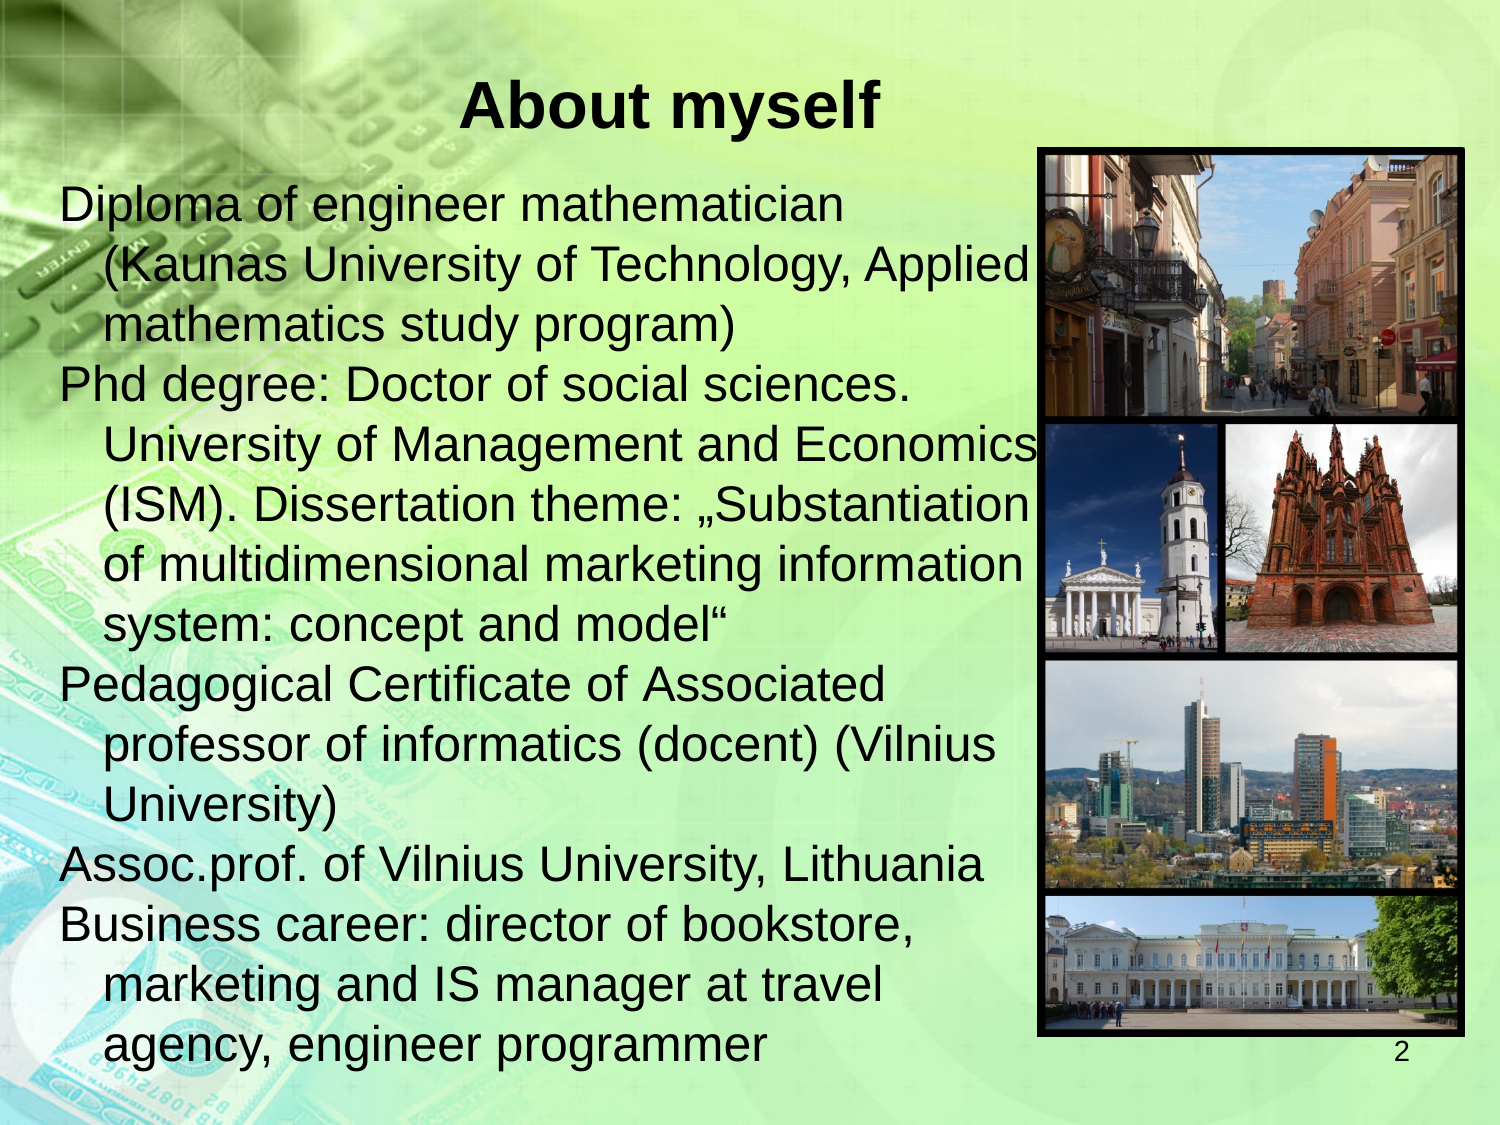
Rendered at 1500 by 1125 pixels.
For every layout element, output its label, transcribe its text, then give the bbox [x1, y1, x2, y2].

list Diploma of engineer mathematician (Kaunas University of Technology, Applied mathematics study program) Phd degree: Doctor of social sciences. University of Management and Economics (ISM). Dissertation theme: „Substantiation of multidimensional marketing information system: concept and model“ Pedagogical Certificate of Associated professor of informatics (docent) (Vilnius University) Assoc.prof. of Vilnius University, Lithuania Business career: director of bookstore, marketing and IS manager at travel agency, engineer programmer [43, 163, 1031, 1028]
slide_number 2 [1074, 1046, 1425, 1103]
picture [0, 0, 1500, 1125]
title About myself [443, 18, 1480, 150]
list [1036, 146, 1465, 1037]
